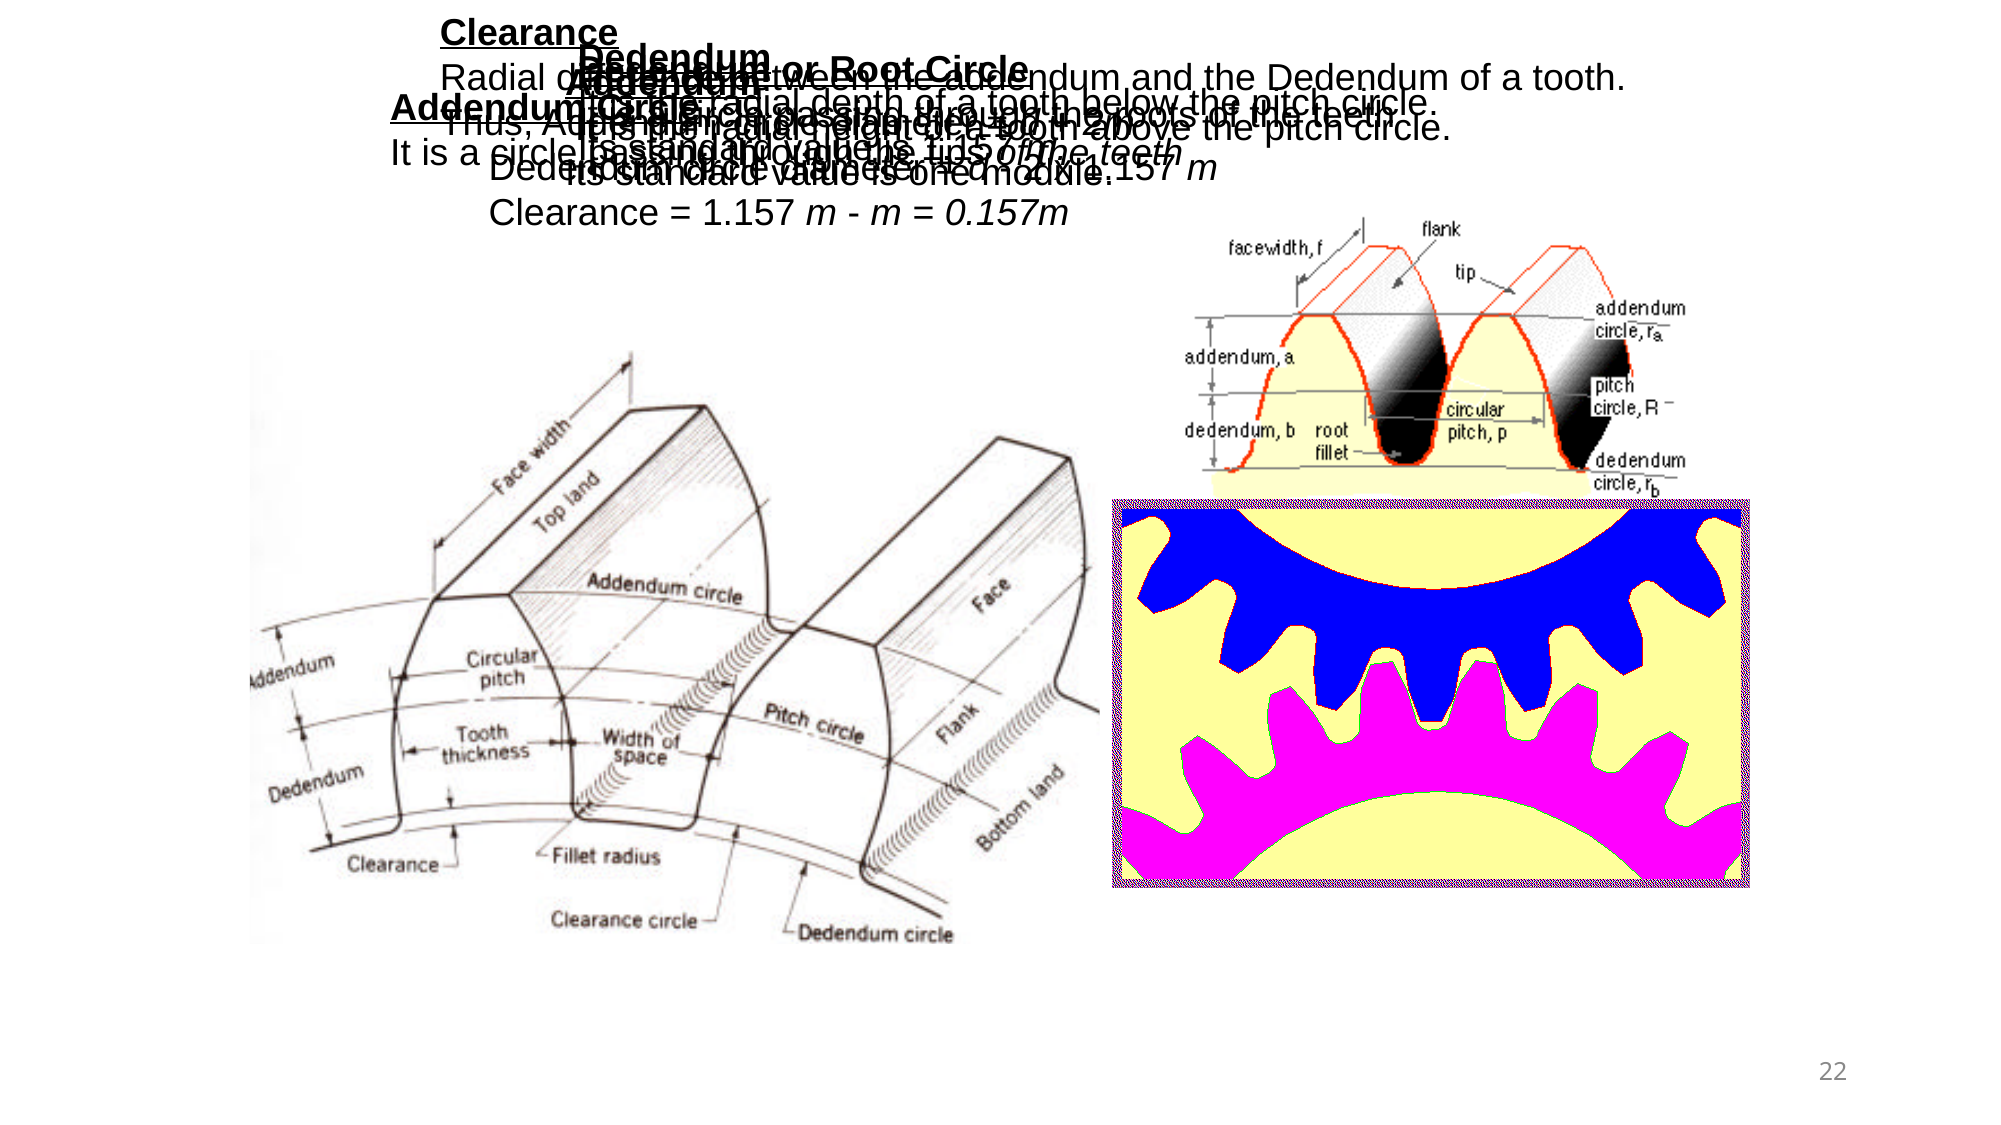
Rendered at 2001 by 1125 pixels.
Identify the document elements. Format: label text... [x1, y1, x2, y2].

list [249, 349, 1100, 945]
picture [1112, 212, 1750, 888]
text_box Addendum Circle It is a circle passing through the tips of the teeth [375, 75, 424, 225]
text_box Clearance Radial difference between the addendum and the Dedendum of a tooth. Thus, Addendum circle diameter = d + 2m Dedendum circle diameter = d - 2 x 1.157 m Clearance = 1.157 m - m = 0.157m [424, 0, 1700, 286]
slide_number 22 [1412, 1042, 1863, 1103]
